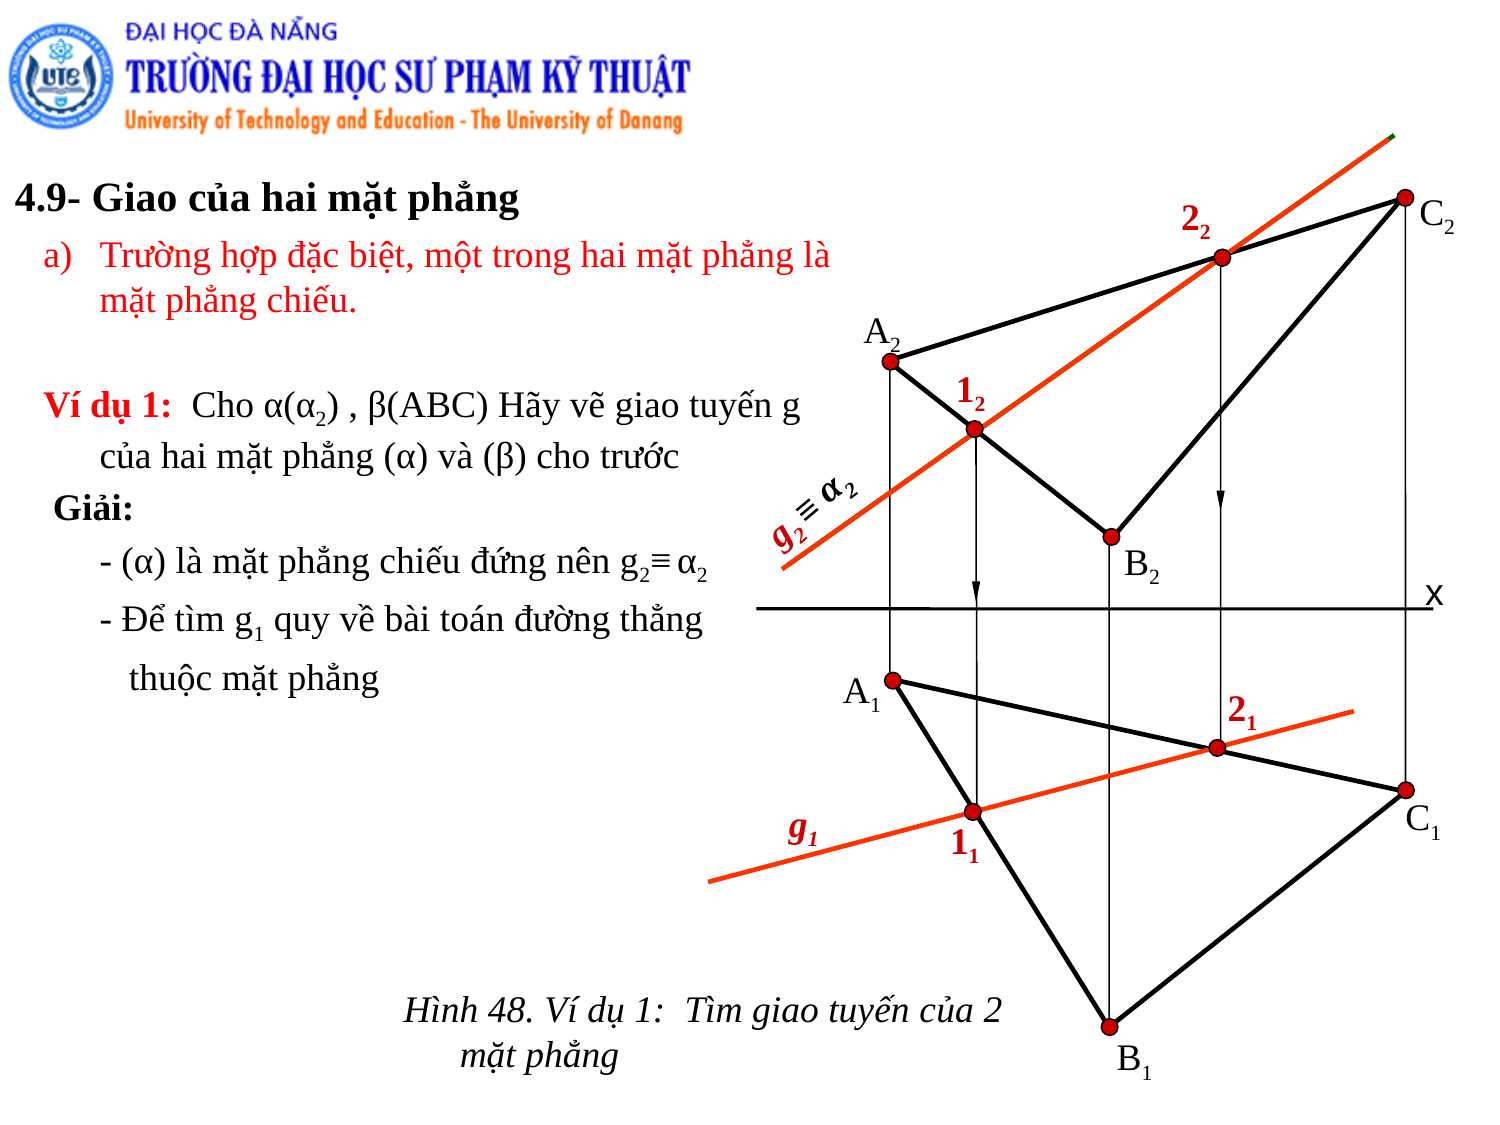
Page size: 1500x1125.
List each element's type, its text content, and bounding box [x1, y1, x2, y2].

text_box C1 [1405, 793, 1473, 845]
text_box [882, 353, 899, 370]
text_box [1209, 739, 1226, 757]
text_box A1 [842, 666, 910, 718]
text_box 12 [955, 364, 1023, 416]
text_box A2 [863, 305, 931, 357]
text_box B1 [1116, 1033, 1184, 1085]
text_box α2 [806, 412, 920, 516]
text_box [1101, 1018, 1118, 1036]
text_box [1397, 781, 1415, 799]
text_box 4.9- Giao của hai mặt phẳng [0, 162, 1490, 279]
text_box [1103, 528, 1120, 546]
text_box Hình 48. Ví dụ 1: Tìm giao tuyến của 2 mặt phẳng [388, 977, 1039, 1093]
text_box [756, 567, 1476, 613]
text_box Trường hợp đặc biệt, một trong hai mặt phẳng là mặt phẳng chiếu. Ví dụ 1: Cho α(α2) , β(ABC) Hãy vẽ giao tuyến g của hai mặt phẳng (α) và (β) cho trước Giải: - (α) là mặt phẳng chiếu đứng nên g2≡ α2 - Để tìm g1 quy về bài toán đường thẳng thuộc mặt phẳng [28, 279, 860, 675]
text_box 21 [1227, 683, 1295, 735]
text_box [1216, 279, 1225, 512]
text_box g2 ≡ [756, 477, 869, 560]
picture [0, 2, 698, 153]
text_box g1 [789, 799, 930, 851]
text_box B2 [1124, 537, 1192, 565]
text_box [966, 420, 983, 438]
text_box [964, 803, 982, 821]
text_box 11 [950, 816, 1017, 868]
